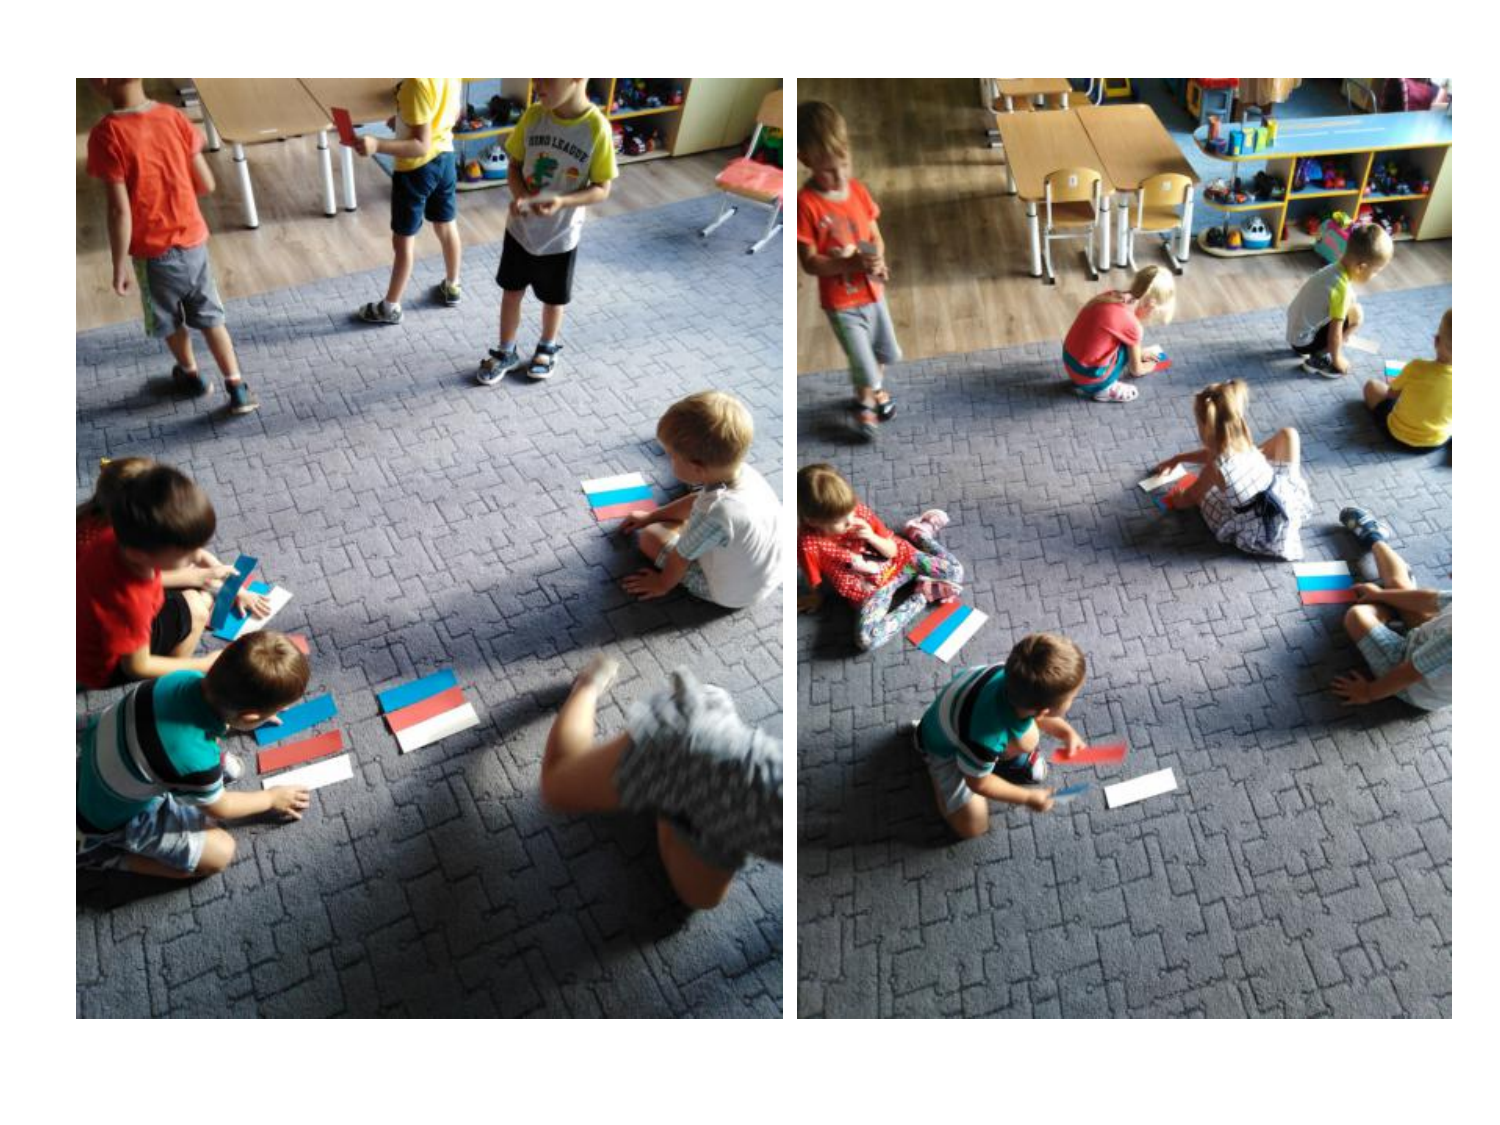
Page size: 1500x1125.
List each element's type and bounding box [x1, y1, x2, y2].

picture [76, 77, 783, 1019]
picture [796, 77, 1453, 1019]
